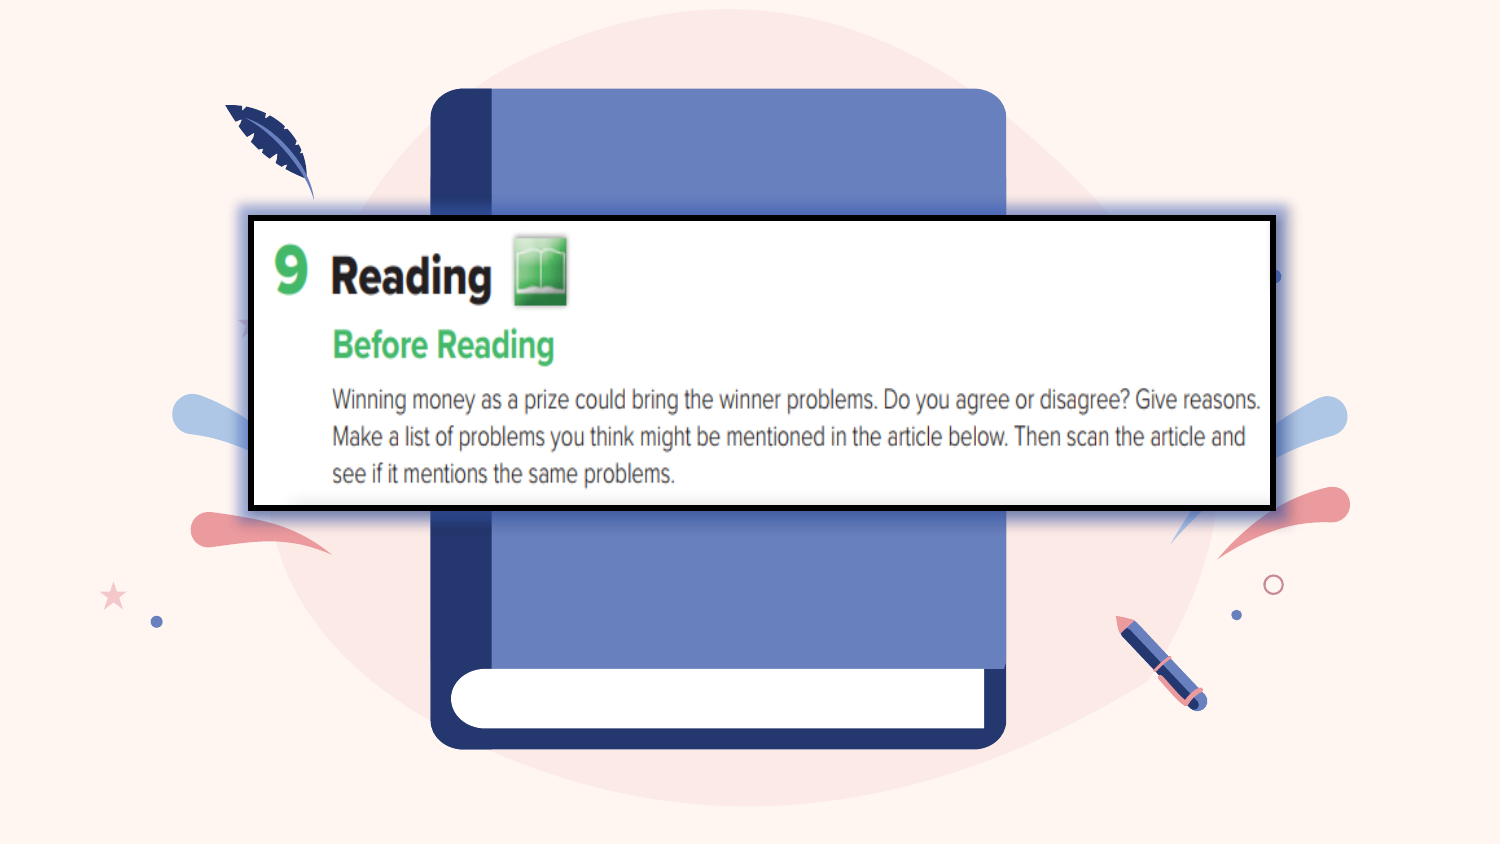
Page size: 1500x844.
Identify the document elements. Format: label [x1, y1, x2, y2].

picture [253, 220, 1270, 505]
